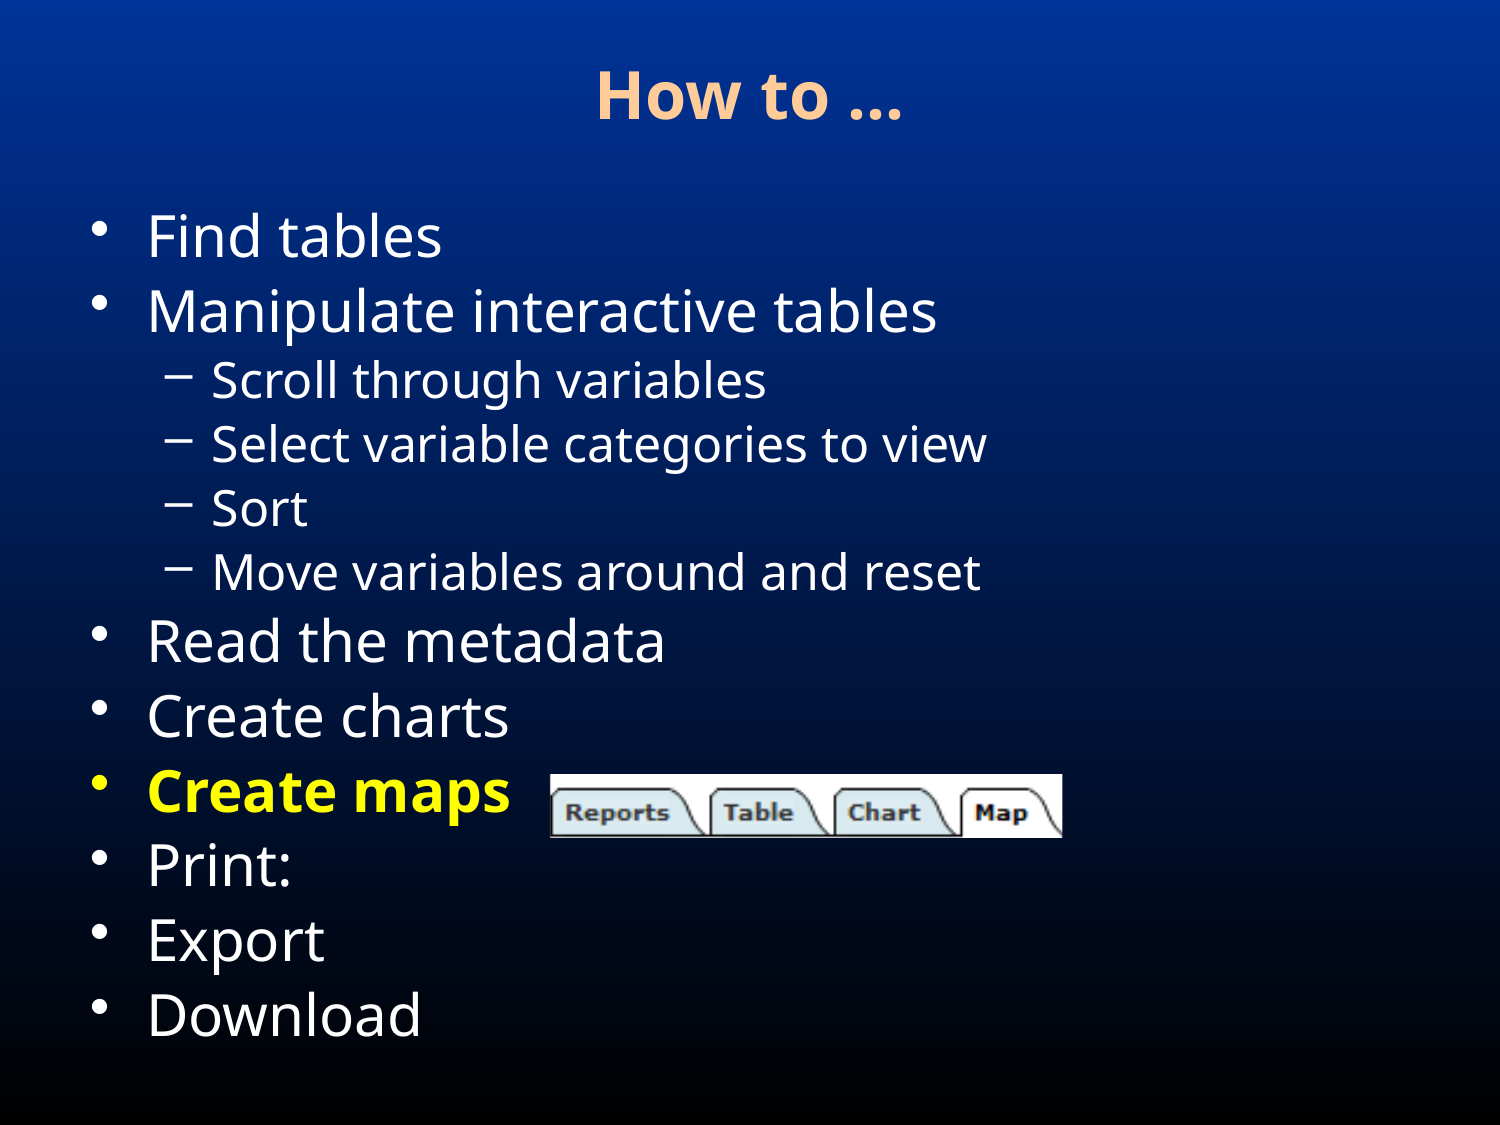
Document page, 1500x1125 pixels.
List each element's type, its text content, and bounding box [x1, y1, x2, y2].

text_box Find tables Manipulate interactive tables Scroll through variables Select variable categories to view Sort Move variables around and reset Read the metadata Create charts Create maps Print: Export Download [74, 200, 1425, 1050]
text_box How to … [74, 45, 1425, 200]
picture [549, 774, 1063, 838]
